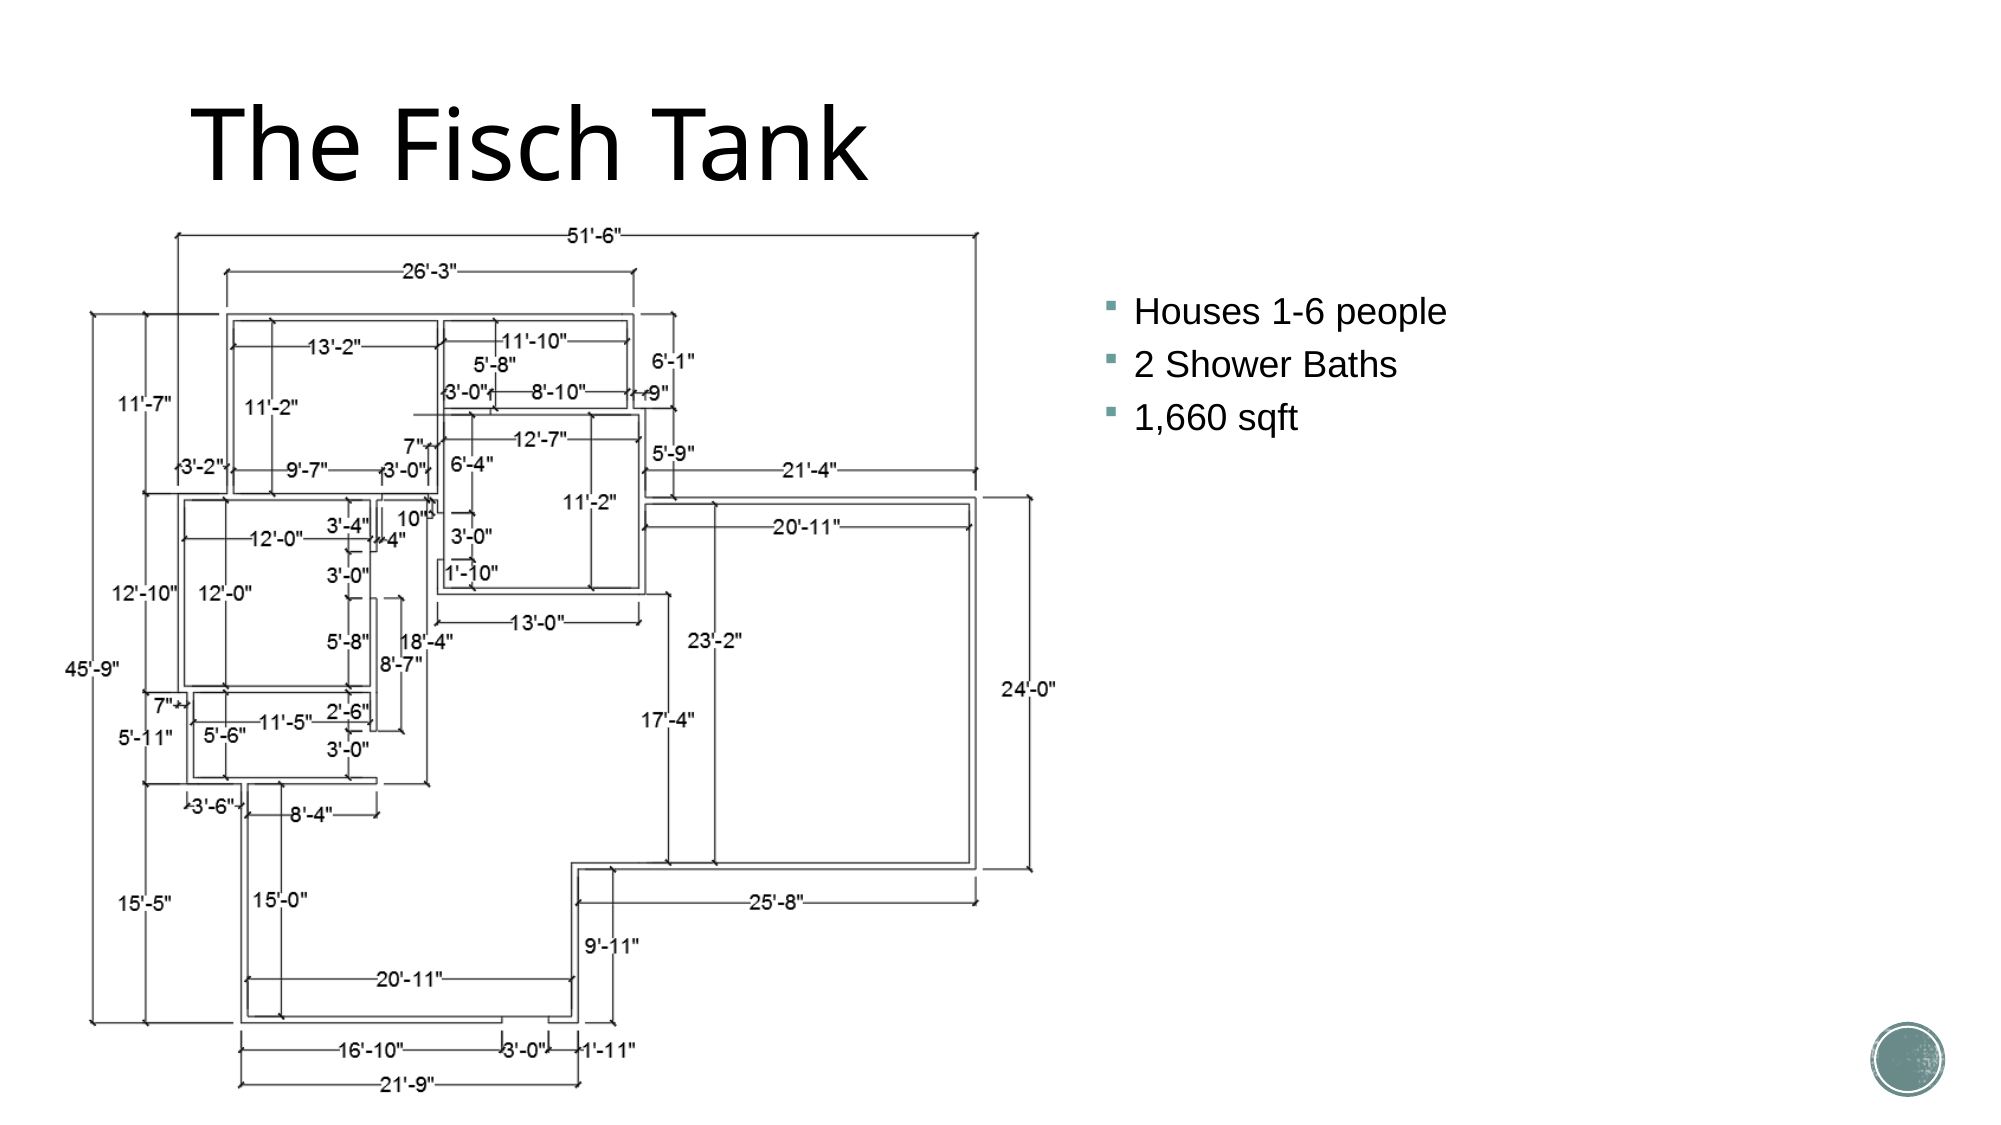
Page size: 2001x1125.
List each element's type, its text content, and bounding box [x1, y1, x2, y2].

title The Fisch Tank [175, 79, 1826, 217]
picture [50, 199, 1074, 1104]
list Houses 1-6 people 2 Shower Baths 1,660 sqft [1074, 285, 1850, 1013]
